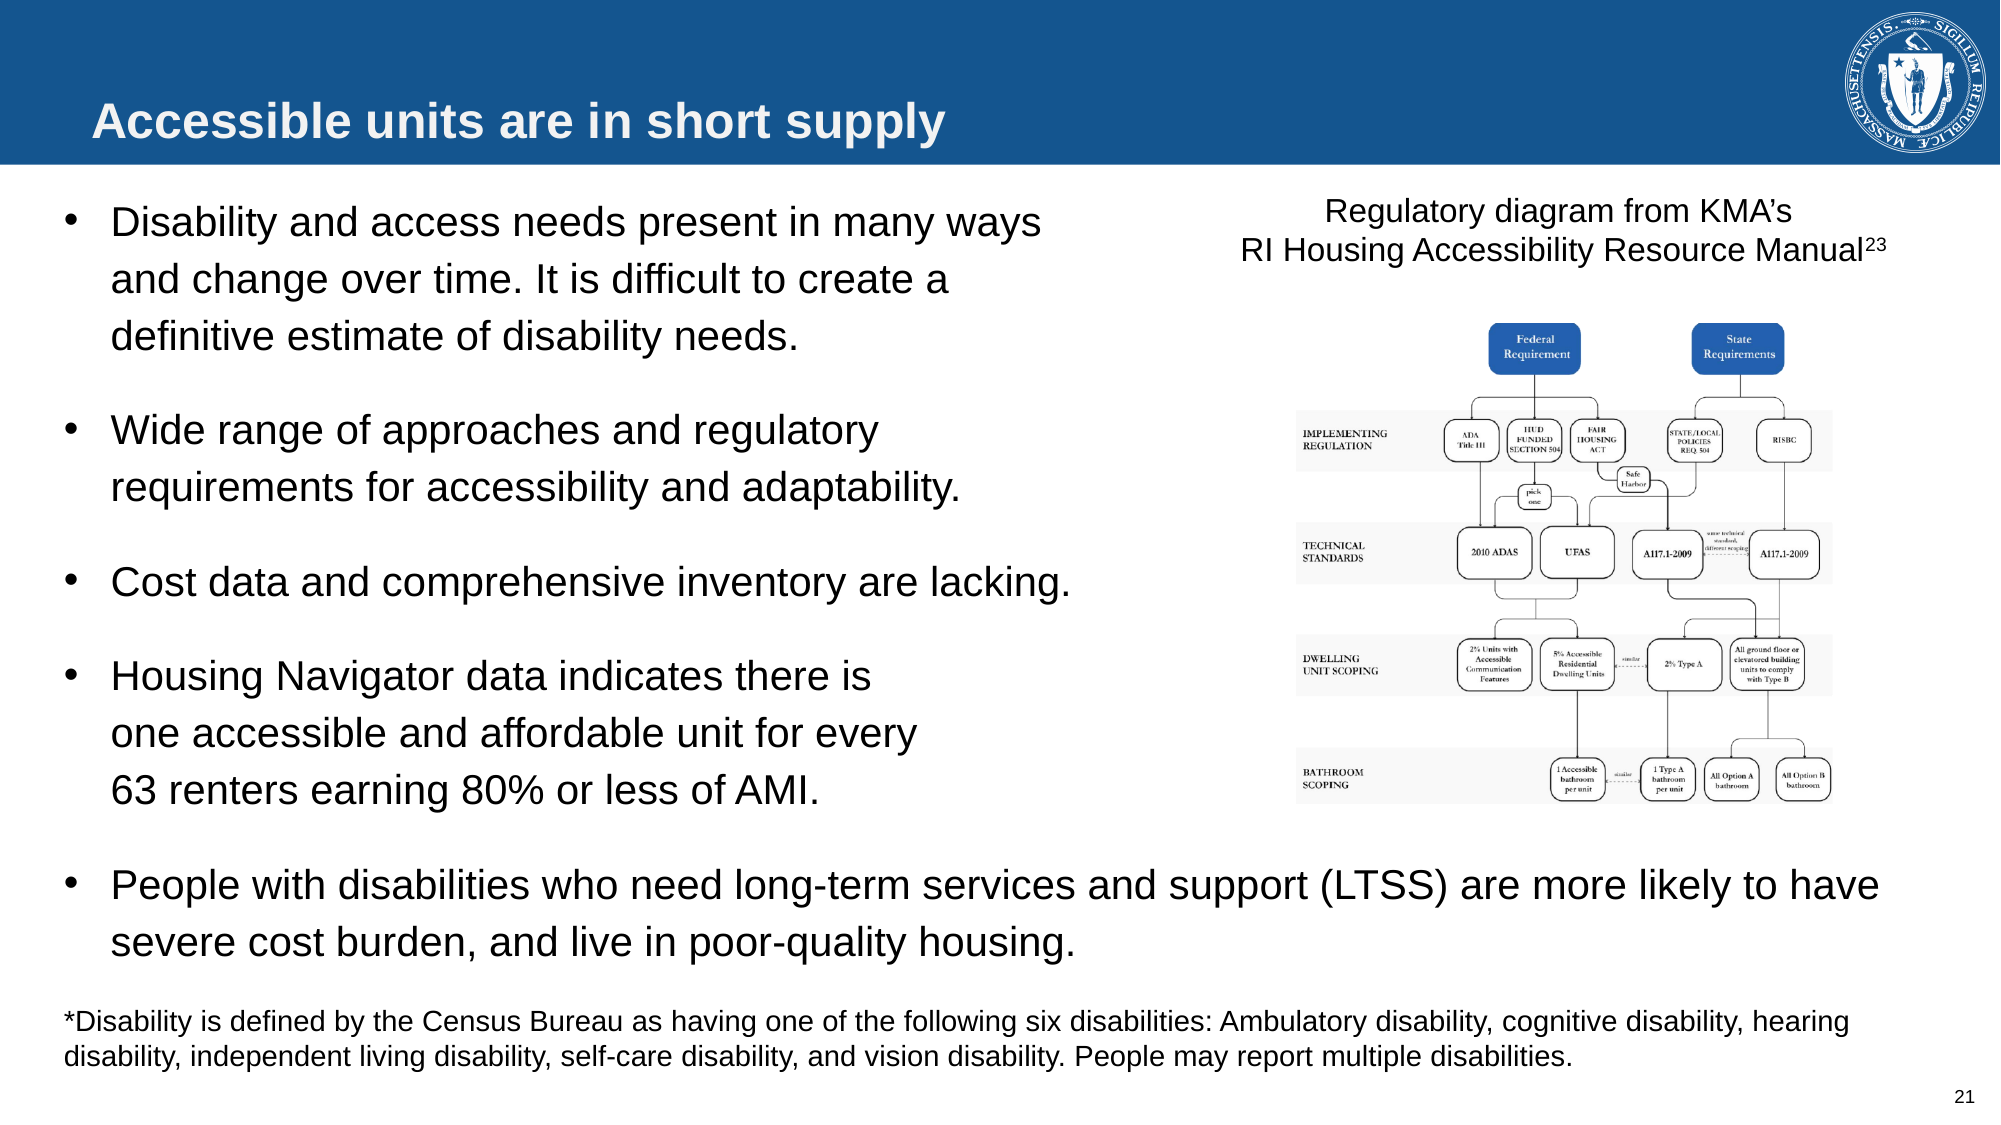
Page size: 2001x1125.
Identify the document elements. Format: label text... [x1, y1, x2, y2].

text_box Regulatory diagram from KMA’s RI Housing Accessibility Resource Manual23 [1235, 188, 1892, 279]
picture [1286, 323, 1842, 804]
title Accessible units are in short supply [91, 28, 1831, 149]
picture [1845, 12, 1986, 153]
text_box Disability and access needs present in many ways and change over time. It is difficult to create a definitive estimate of disability needs. Wide range of approaches and regulatory requirements for accessibility and adaptability. Cost data and comprehensive inventory are lacking. Housing Navigator data indicates there is one accessible and affordable unit for every 63 renters earning 80% or less of AMI. People with disabilities who need long-term services and support (LTSS) are more likely to have severe cost burden, and live in poor-quality housing. *Disability is defined by the Census Bureau as having one of the following six disabilities: Ambulatory disability, cognitive disability, hearing disability, independent living disability, self-care disability, and vision disability. People may report multiple disabilities. [63, 187, 1937, 727]
